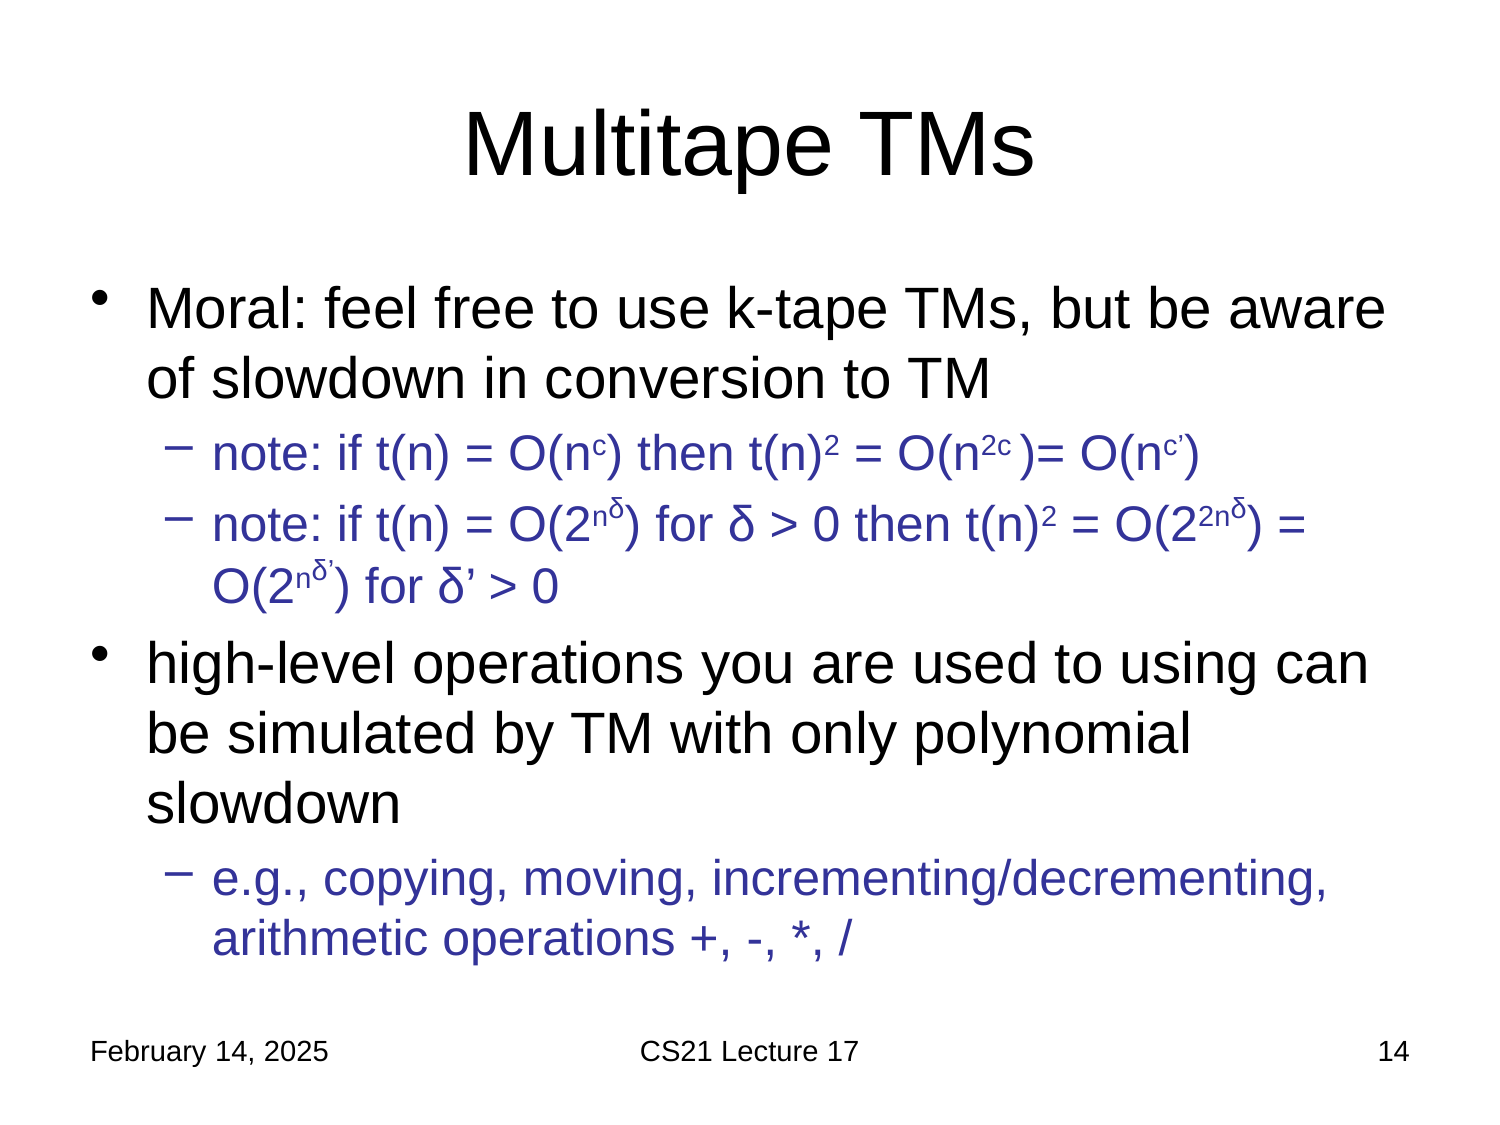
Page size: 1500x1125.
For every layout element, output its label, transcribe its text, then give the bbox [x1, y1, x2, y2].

list Moral: feel free to use k-tape TMs, but be aware of slowdown in conversion to TM note: if t(n) = O(nc) then t(n)2 = O(n2c )= O(nc’) note: if t(n) = O(2nδ) for δ > 0 then t(n)2 = O(22nδ) = O(2nδ’) for δ’ > 0 high-level operations you are used to using can be simulated by TM with only polynomial slowdown e.g., copying, moving, incrementing/decrementing, arithmetic operations +, -, *, / [75, 262, 1425, 1005]
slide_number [74, 1024, 426, 1103]
title Multitape TMs [75, 45, 1425, 233]
footer CS21 Lecture 17 [512, 1024, 988, 1103]
slide_number 14 [1074, 1024, 1426, 1103]
